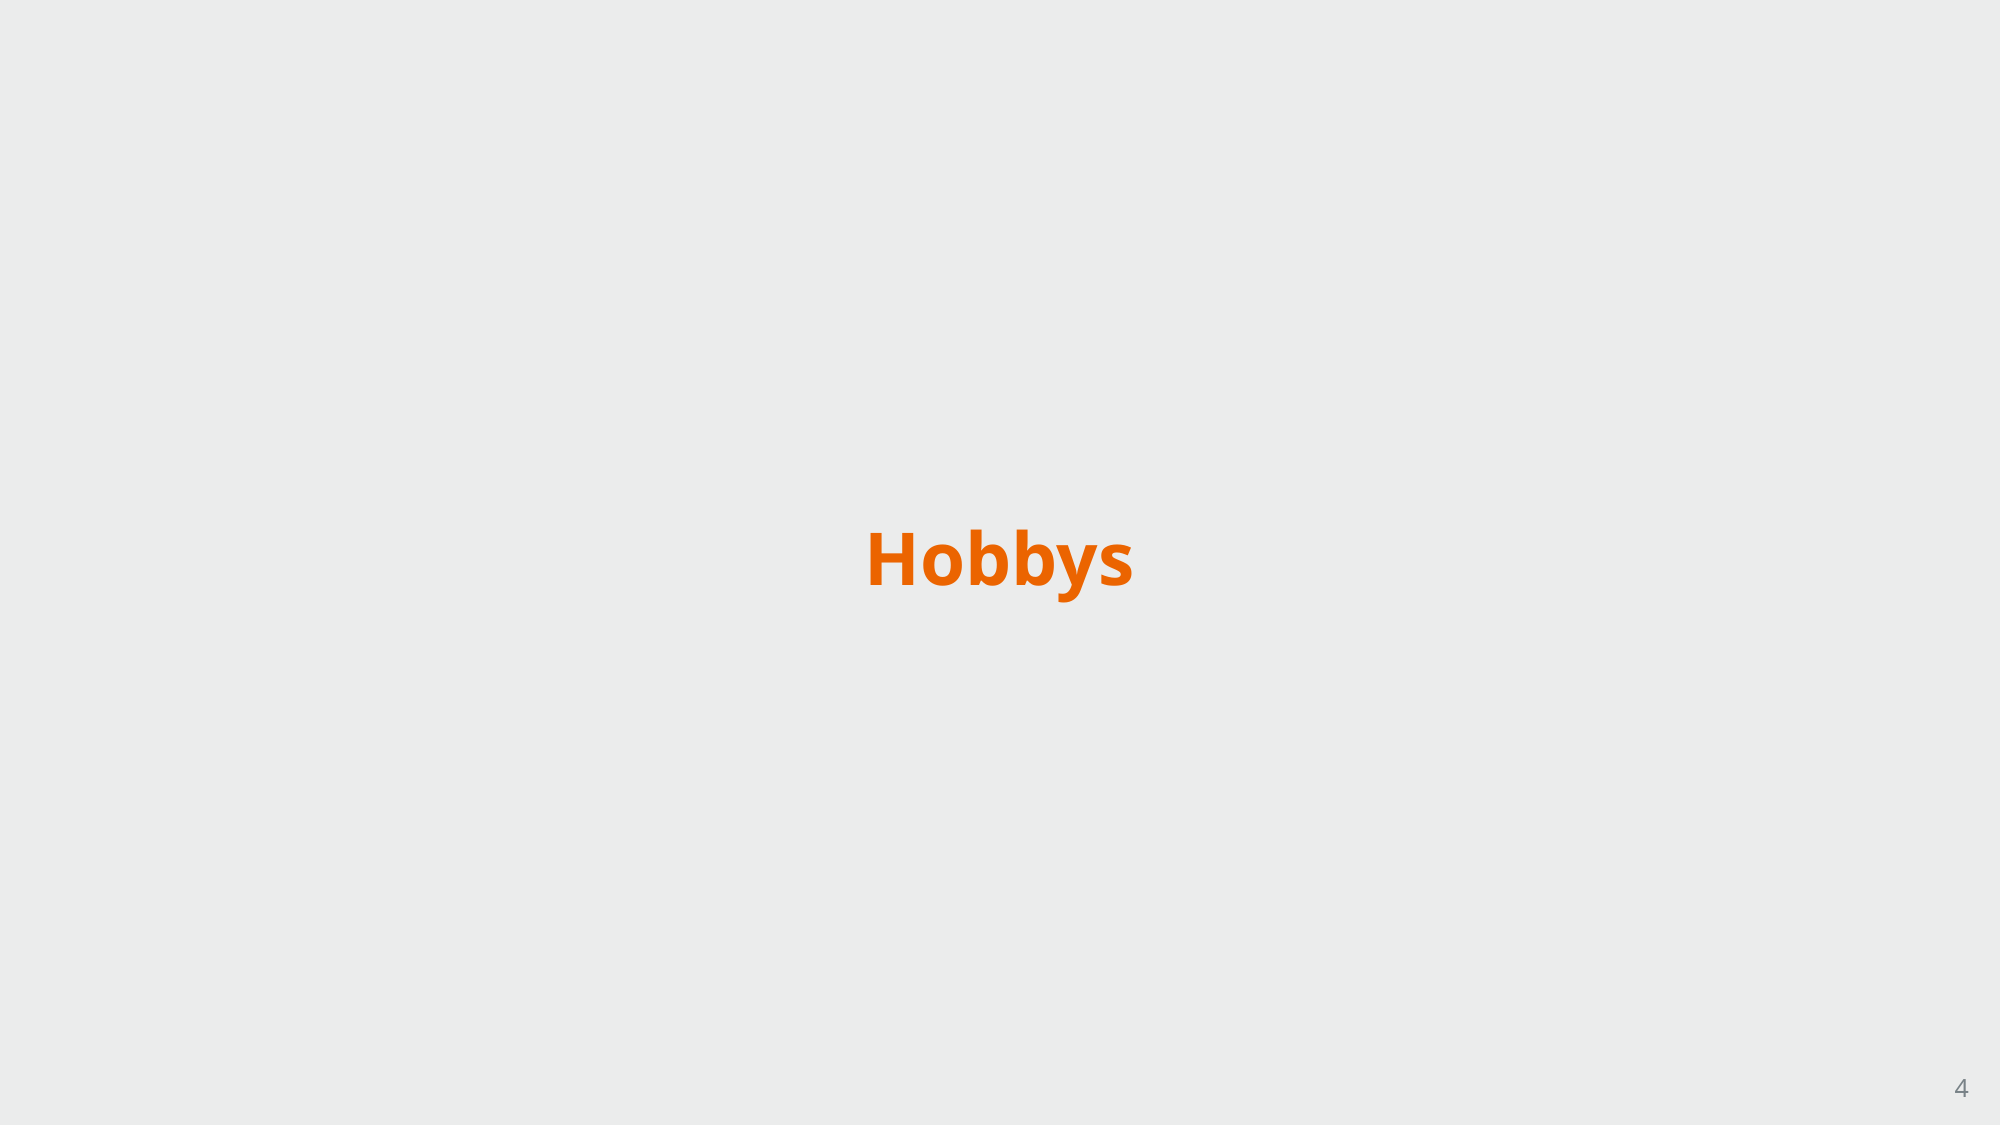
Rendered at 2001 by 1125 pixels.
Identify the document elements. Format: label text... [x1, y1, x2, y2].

slide_number 4 [1533, 1065, 1984, 1125]
list Hobbys [502, 515, 1498, 1125]
